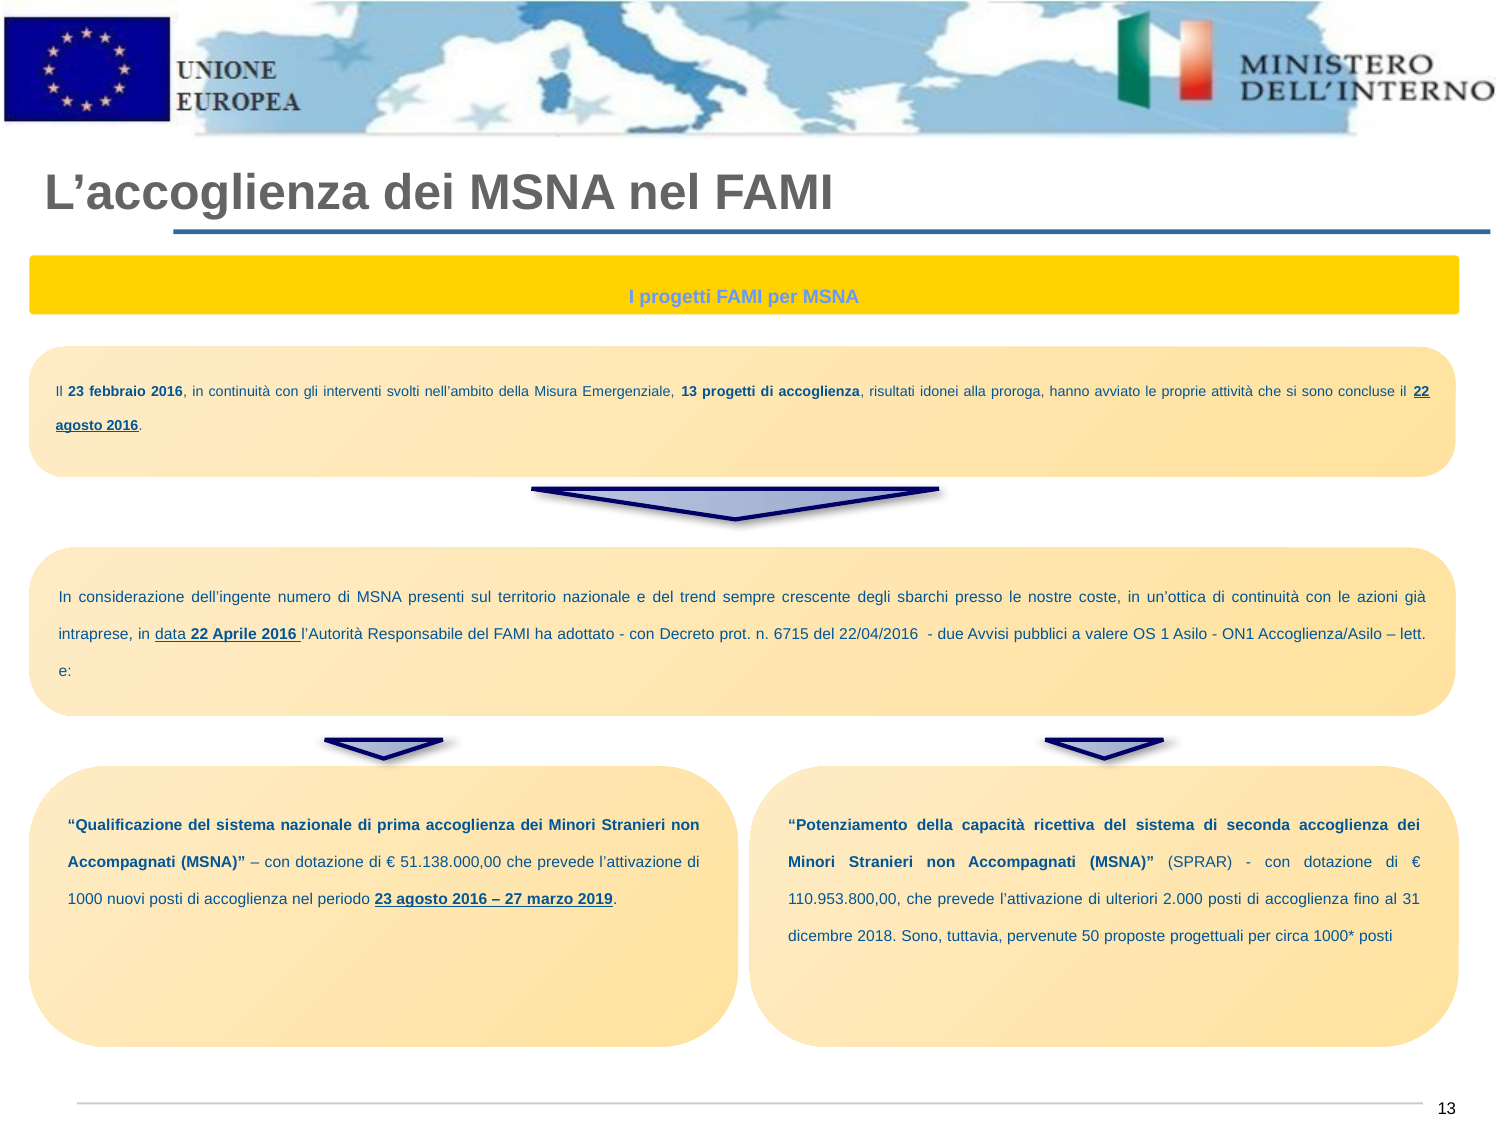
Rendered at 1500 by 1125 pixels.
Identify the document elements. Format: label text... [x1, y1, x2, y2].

text_box [1045, 739, 1164, 759]
text_box [531, 488, 939, 520]
slide_number 13 [1422, 1070, 1500, 1125]
title L’accoglienza dei MSNA nel FAMI [29, 160, 1500, 256]
picture [3, 0, 1496, 139]
text_box I progetti FAMI per MSNA [29, 255, 1460, 315]
text_box Il 23 febbraio 2016, in continuità con gli interventi svolti nell’ambito della Misura Emergenziale, 13 progetti di accoglienza, risultati idonei alla proroga, hanno avviato le proprie attività che si sono concluse il 22 agosto 2016. [29, 346, 1456, 477]
text_box [324, 739, 443, 759]
text_box “Qualificazione del sistema nazionale di prima accoglienza dei Minori Stranieri non Accompagnati (MSNA)” – con dotazione di € 51.138.000,00 che prevede l’attivazione di 1000 nuovi posti di accoglienza nel periodo 23 agosto 2016 – 27 marzo 2019. [29, 766, 739, 1047]
text_box “Potenziamento della capacità ricettiva del sistema di seconda accoglienza dei Minori Stranieri non Accompagnati (MSNA)” (SPRAR) - con dotazione di € 110.953.800,00, che prevede l’attivazione di ulteriori 2.000 posti di accoglienza fino al 31 dicembre 2018. Sono, tuttavia, pervenute 50 proposte progettuali per circa 1000* posti [749, 766, 1459, 1047]
text_box In considerazione dell’ingente numero di MSNA presenti sul territorio nazionale e del trend sempre crescente degli sbarchi presso le nostre coste, in un’ottica di continuità con le azioni già intraprese, in data 22 Aprile 2016 l’Autorità Responsabile del FAMI ha adottato - con Decreto prot. n. 6715 del 22/04/2016 - due Avvisi pubblici a valere OS 1 Asilo - ON1 Accoglienza/Asilo – lett. e: [29, 547, 1456, 716]
